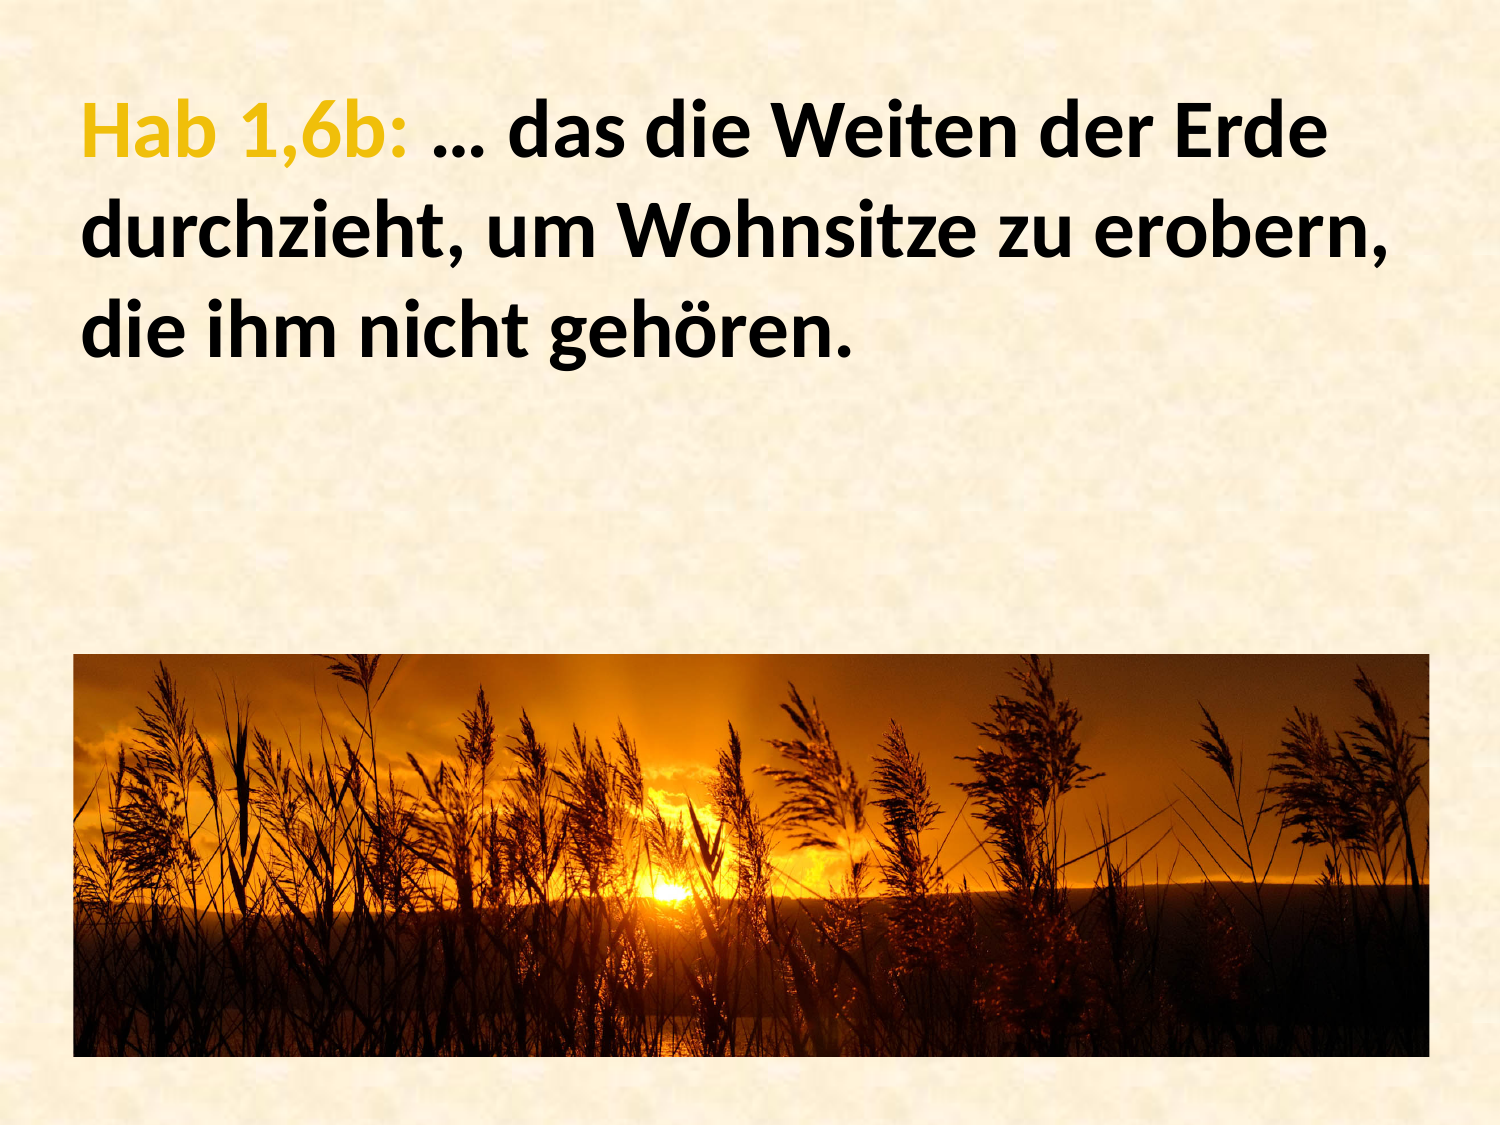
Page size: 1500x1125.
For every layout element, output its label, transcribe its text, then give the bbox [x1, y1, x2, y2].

text_box Hab 1,6b: … das die Weiten der Erde durchzieht, um Wohnsitze zu erobern, die ihm nicht gehören. [64, 66, 1447, 598]
picture [0, 0, 1500, 1125]
